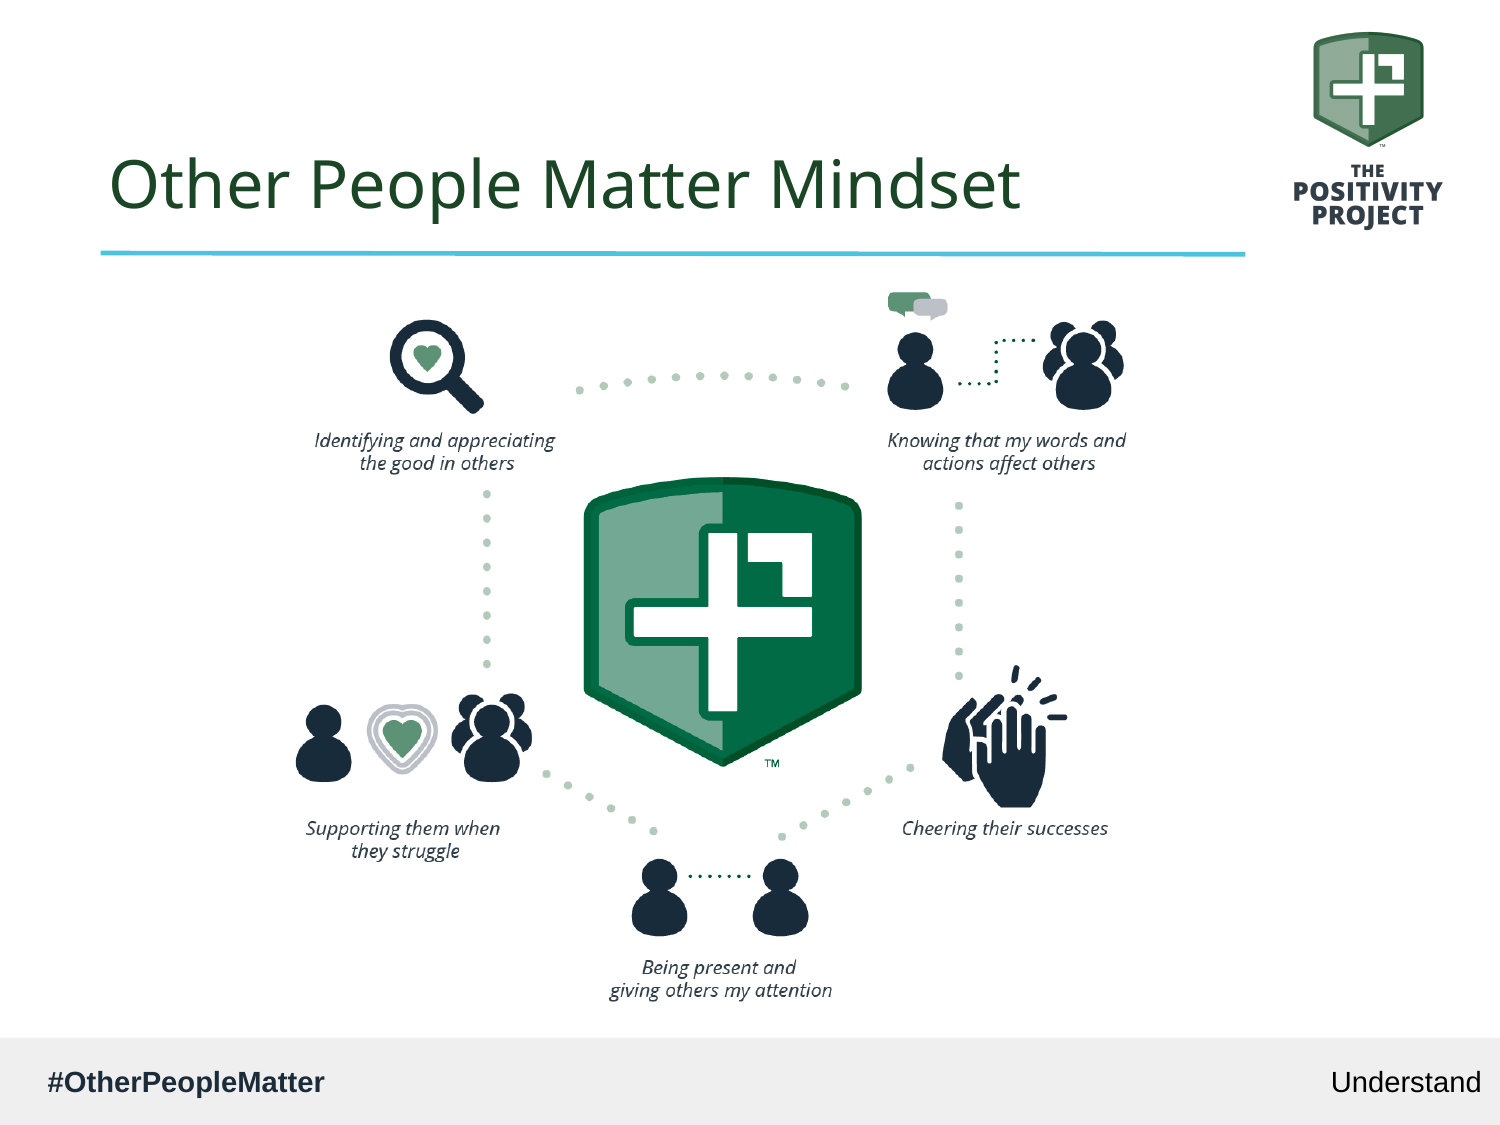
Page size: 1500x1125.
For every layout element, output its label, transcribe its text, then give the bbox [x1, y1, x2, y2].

slide_number Understand [1320, 1037, 1482, 1125]
title Other People Matter Mindset [93, 95, 1292, 237]
picture [265, 280, 1165, 1019]
picture [1237, 0, 1500, 263]
